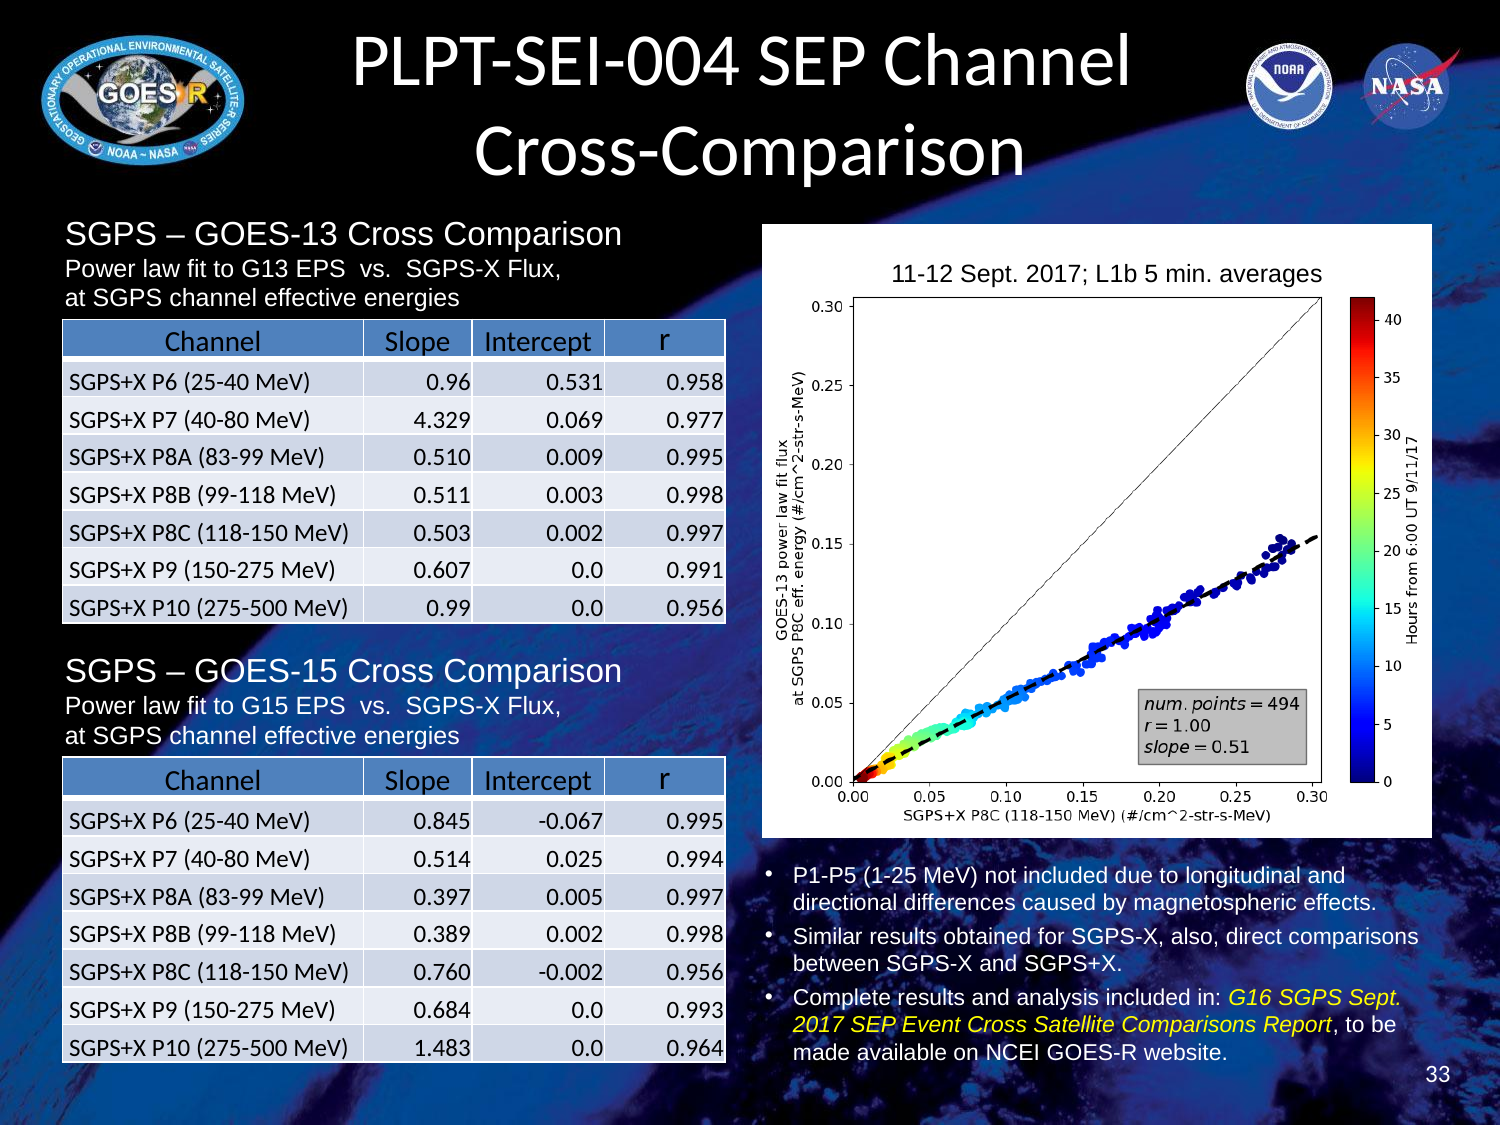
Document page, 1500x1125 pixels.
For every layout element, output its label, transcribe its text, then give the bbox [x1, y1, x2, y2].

table_cell 0.956 [605, 950, 724, 986]
table_cell 0.0 [473, 988, 604, 1024]
table_cell 0.025 [473, 837, 604, 873]
table_cell 0.96 [364, 362, 471, 396]
table_cell 0.0 [473, 1025, 604, 1061]
table_cell 0.993 [605, 988, 724, 1024]
table_header Slope [364, 320, 471, 356]
table_cell 0.998 [605, 912, 724, 948]
table_cell SGPS+X P10 (275-500 MeV) [63, 1025, 363, 1061]
table_header Channel [63, 758, 363, 795]
table_cell SGPS+X P9 (150-275 MeV) [63, 988, 363, 1024]
table_cell -0.067 [473, 801, 604, 835]
table_cell 0.0 [473, 586, 604, 622]
table_cell 0.397 [364, 874, 471, 910]
table_cell 0.389 [364, 912, 471, 948]
table_cell 0.069 [473, 397, 604, 433]
table_cell -0.002 [473, 950, 604, 986]
table_cell SGPS+X P7 (40-80 MeV) [63, 397, 363, 433]
table_cell 0.511 [364, 473, 471, 509]
table_cell 0.995 [605, 435, 724, 471]
table_cell 0.994 [605, 837, 724, 873]
table_cell 0.503 [364, 511, 471, 547]
table_cell 0.531 [473, 362, 604, 396]
table_header Intercept [473, 758, 604, 795]
table_cell SGPS+X P7 (40-80 MeV) [63, 837, 363, 873]
slide_number 33 [1353, 1042, 1466, 1103]
table_cell SGPS+X P8B (99-118 MeV) [63, 473, 363, 509]
table_header Intercept [473, 320, 604, 356]
table_cell 0.005 [473, 874, 604, 910]
table_cell SGPS+X P6 (25-40 MeV) [63, 801, 363, 835]
table_header r [605, 320, 724, 356]
text_box SGPS – GOES-13 Cross Comparison Power law fit to G13 EPS vs. SGPS-X Flux, at SGPS channel effective energies [49, 204, 738, 320]
table_cell 0.002 [473, 511, 604, 547]
table_cell 0.009 [473, 435, 604, 471]
table_header Channel [63, 320, 363, 356]
picture [0, 0, 1500, 1125]
table_cell 0.997 [605, 511, 724, 547]
text_box P1-P5 (1-25 MeV) not included due to longitudinal and directional differences caused by magnetospheric effects. Similar results obtained for SGPS-X, also, direct comparisons between SGPS-X and SGPS+X. Complete results and analysis included in: G16 SGPS Sept. 2017 SEP Event Cross Satellite Comparisons Report, to be made available on NCEI GOES-R website. [750, 852, 1451, 1073]
table_cell 0.998 [605, 473, 724, 509]
table_cell 0.514 [364, 837, 471, 873]
table_header Slope [364, 758, 471, 795]
table_cell SGPS+X P10 (275-500 MeV) [63, 586, 363, 622]
table_cell 0.991 [605, 548, 724, 584]
table_cell 4.329 [364, 397, 471, 433]
table_cell 0.0 [473, 548, 604, 584]
table_cell 0.684 [364, 988, 471, 1024]
table_cell 0.995 [605, 801, 724, 835]
table_cell SGPS+X P8A (83-99 MeV) [63, 435, 363, 471]
table_cell 0.977 [605, 397, 724, 433]
table_cell 0.99 [364, 586, 471, 622]
table_cell 0.002 [473, 912, 604, 948]
table_cell 0.510 [364, 435, 471, 471]
table_cell 0.760 [364, 950, 471, 986]
text_box SGPS – GOES-15 Cross Comparison Power law fit to G15 EPS vs. SGPS-X Flux, at SGPS channel effective energies [49, 642, 738, 757]
table_cell 0.003 [473, 473, 604, 509]
table_cell 0.997 [605, 874, 724, 910]
table_cell 0.956 [605, 586, 724, 622]
table_cell 0.958 [605, 362, 724, 396]
table_cell 0.607 [364, 548, 471, 584]
table_cell SGPS+X P8C (118-150 MeV) [63, 511, 363, 547]
title PLPT-SEI-004 SEP Channel Cross-Comparison [225, 21, 1277, 180]
table_header r [605, 758, 724, 795]
table_cell 0.845 [364, 801, 471, 835]
table_cell 1.483 [364, 1025, 471, 1061]
table_cell SGPS+X P8C (118-150 MeV) [63, 950, 363, 986]
table_cell SGPS+X P6 (25-40 MeV) [63, 362, 363, 396]
table_cell SGPS+X P8A (83-99 MeV) [63, 874, 363, 910]
table_cell SGPS+X P8B (99-118 MeV) [63, 912, 363, 948]
table_cell SGPS+X P9 (150-275 MeV) [63, 548, 363, 584]
table_cell 0.964 [605, 1025, 724, 1061]
